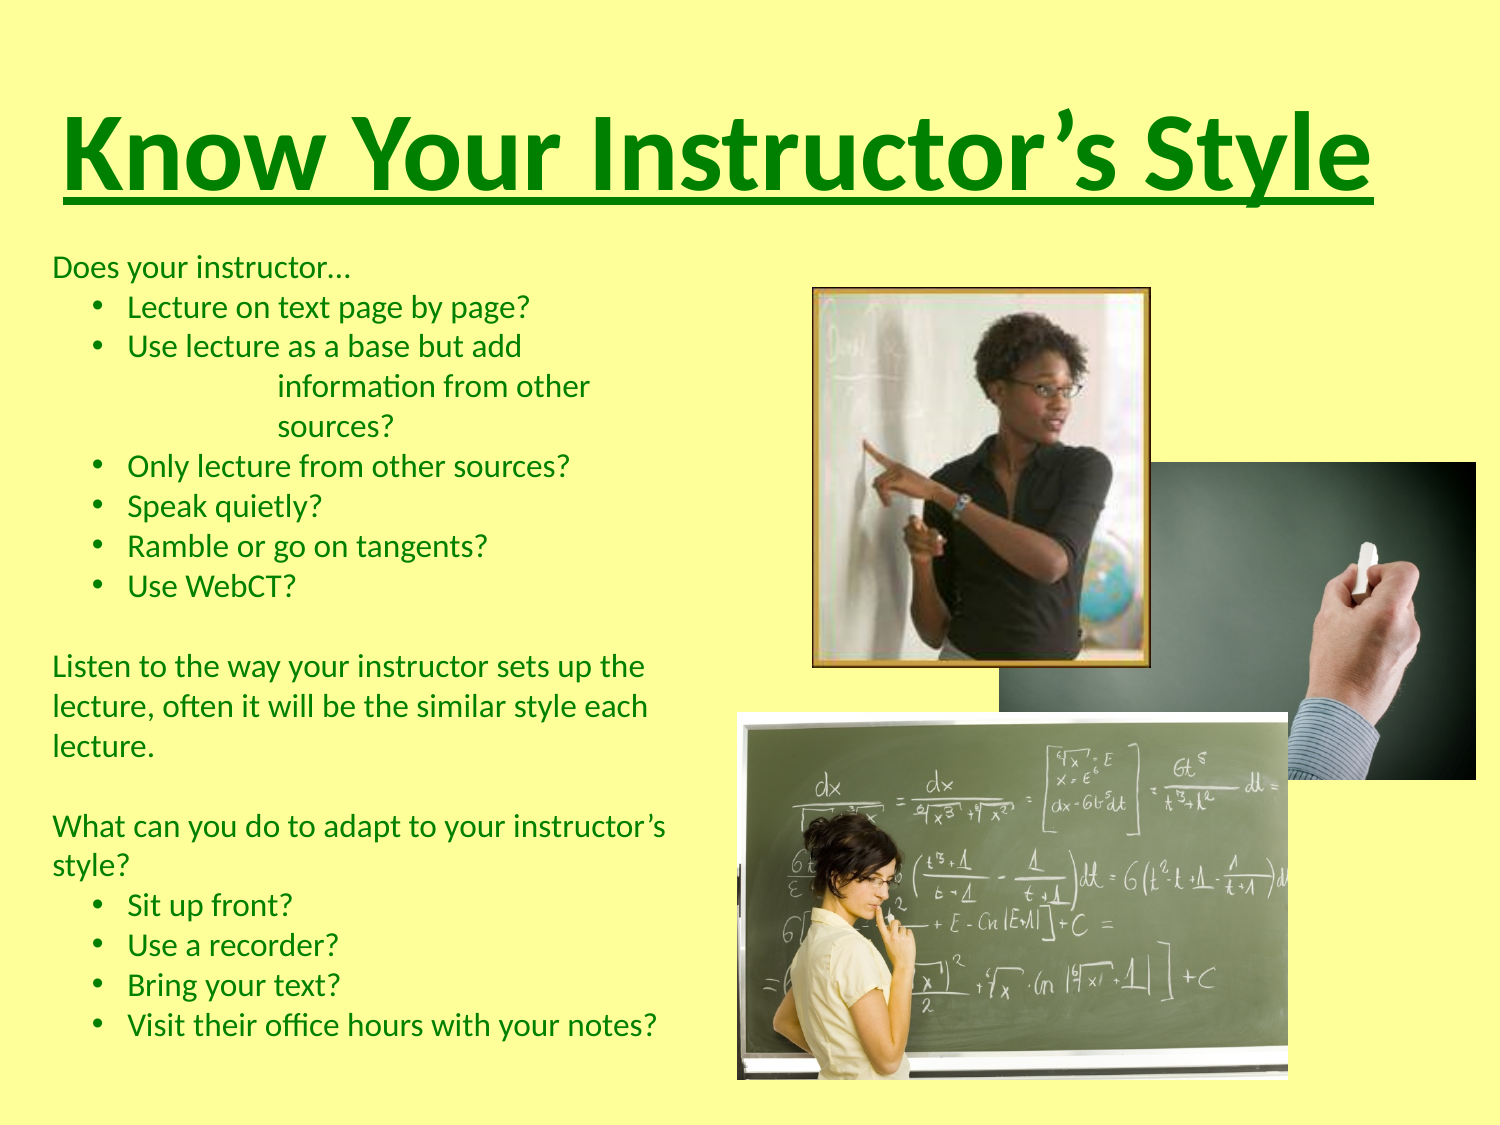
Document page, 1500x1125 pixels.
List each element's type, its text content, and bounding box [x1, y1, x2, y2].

picture [737, 287, 1476, 1080]
text_box Does your instructor… Lecture on text page by page? Use lecture as a base but add information from other sources? Only lecture from other sources? Speak quietly? Ramble or go on tangents? Use WebCT? Listen to the way your instructor sets up the lecture, often it will be the similar style each lecture. What can you do to adapt to your instructor’s style? Sit up front? Use a recorder? Bring your text? Visit their office hours with your notes? [37, 237, 700, 1051]
title Know Your Instructor’s Style [0, 24, 1438, 267]
